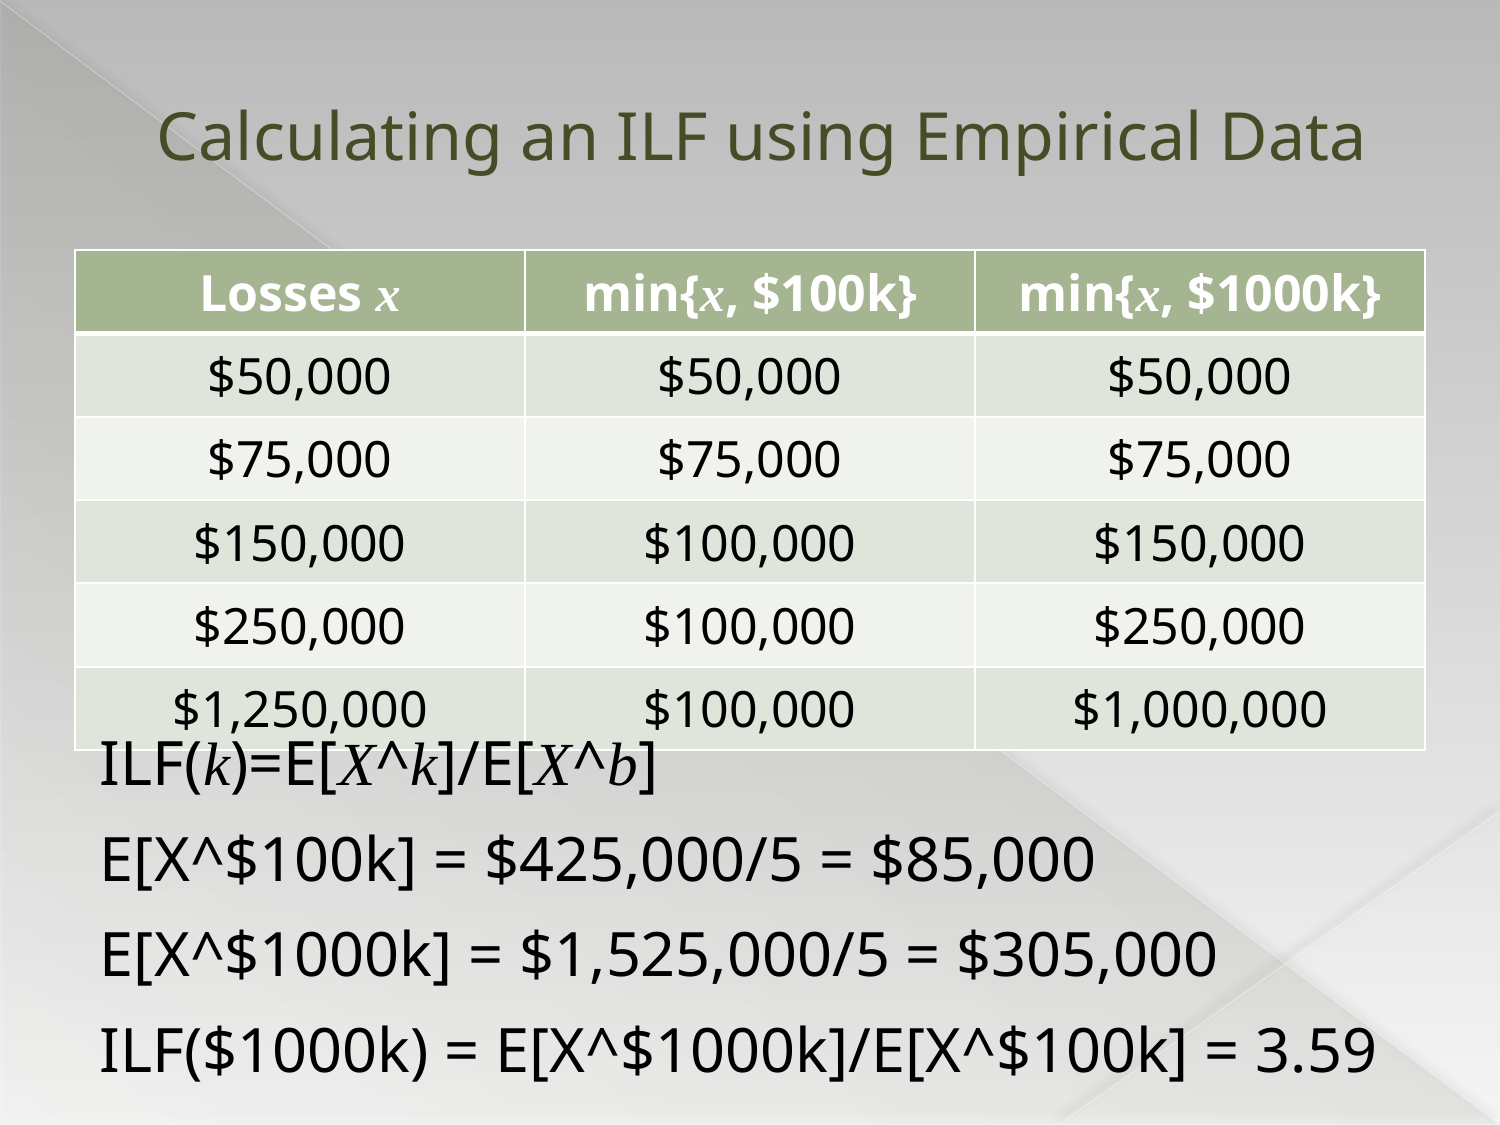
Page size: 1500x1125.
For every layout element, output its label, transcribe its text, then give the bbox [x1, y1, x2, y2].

table_cell $250,000 [76, 584, 524, 666]
table_header Losses x [76, 251, 524, 331]
text_box ILF(k)=E[X^k]/E[X^b] E[X^$100k] = $425,000/5 = $85,000 E[X^$1000k] = $1,525,000/5 = $305,000 ILF($1000k) = E[X^$1000k]/E[X^$100k] = 3.59 [74, 712, 1425, 1100]
table_header min{x, $100k} [526, 251, 974, 331]
table_cell $50,000 [76, 336, 524, 416]
table_cell $75,000 [976, 418, 1424, 499]
table_cell $250,000 [976, 584, 1424, 666]
table_cell $1,250,000 [76, 668, 524, 712]
table_cell $150,000 [976, 501, 1424, 582]
table_cell $100,000 [526, 668, 974, 712]
table_cell $75,000 [76, 418, 524, 499]
table_cell $50,000 [526, 336, 974, 416]
table_cell $150,000 [76, 501, 524, 582]
table_cell $100,000 [526, 584, 974, 666]
table_header min{x, $1000k} [976, 251, 1424, 331]
table_cell $50,000 [976, 336, 1424, 416]
table_cell $1,000,000 [976, 668, 1424, 712]
table_cell $100,000 [526, 501, 974, 582]
title Calculating an ILF using Empirical Data [75, 43, 1425, 225]
table_cell $75,000 [526, 418, 974, 499]
